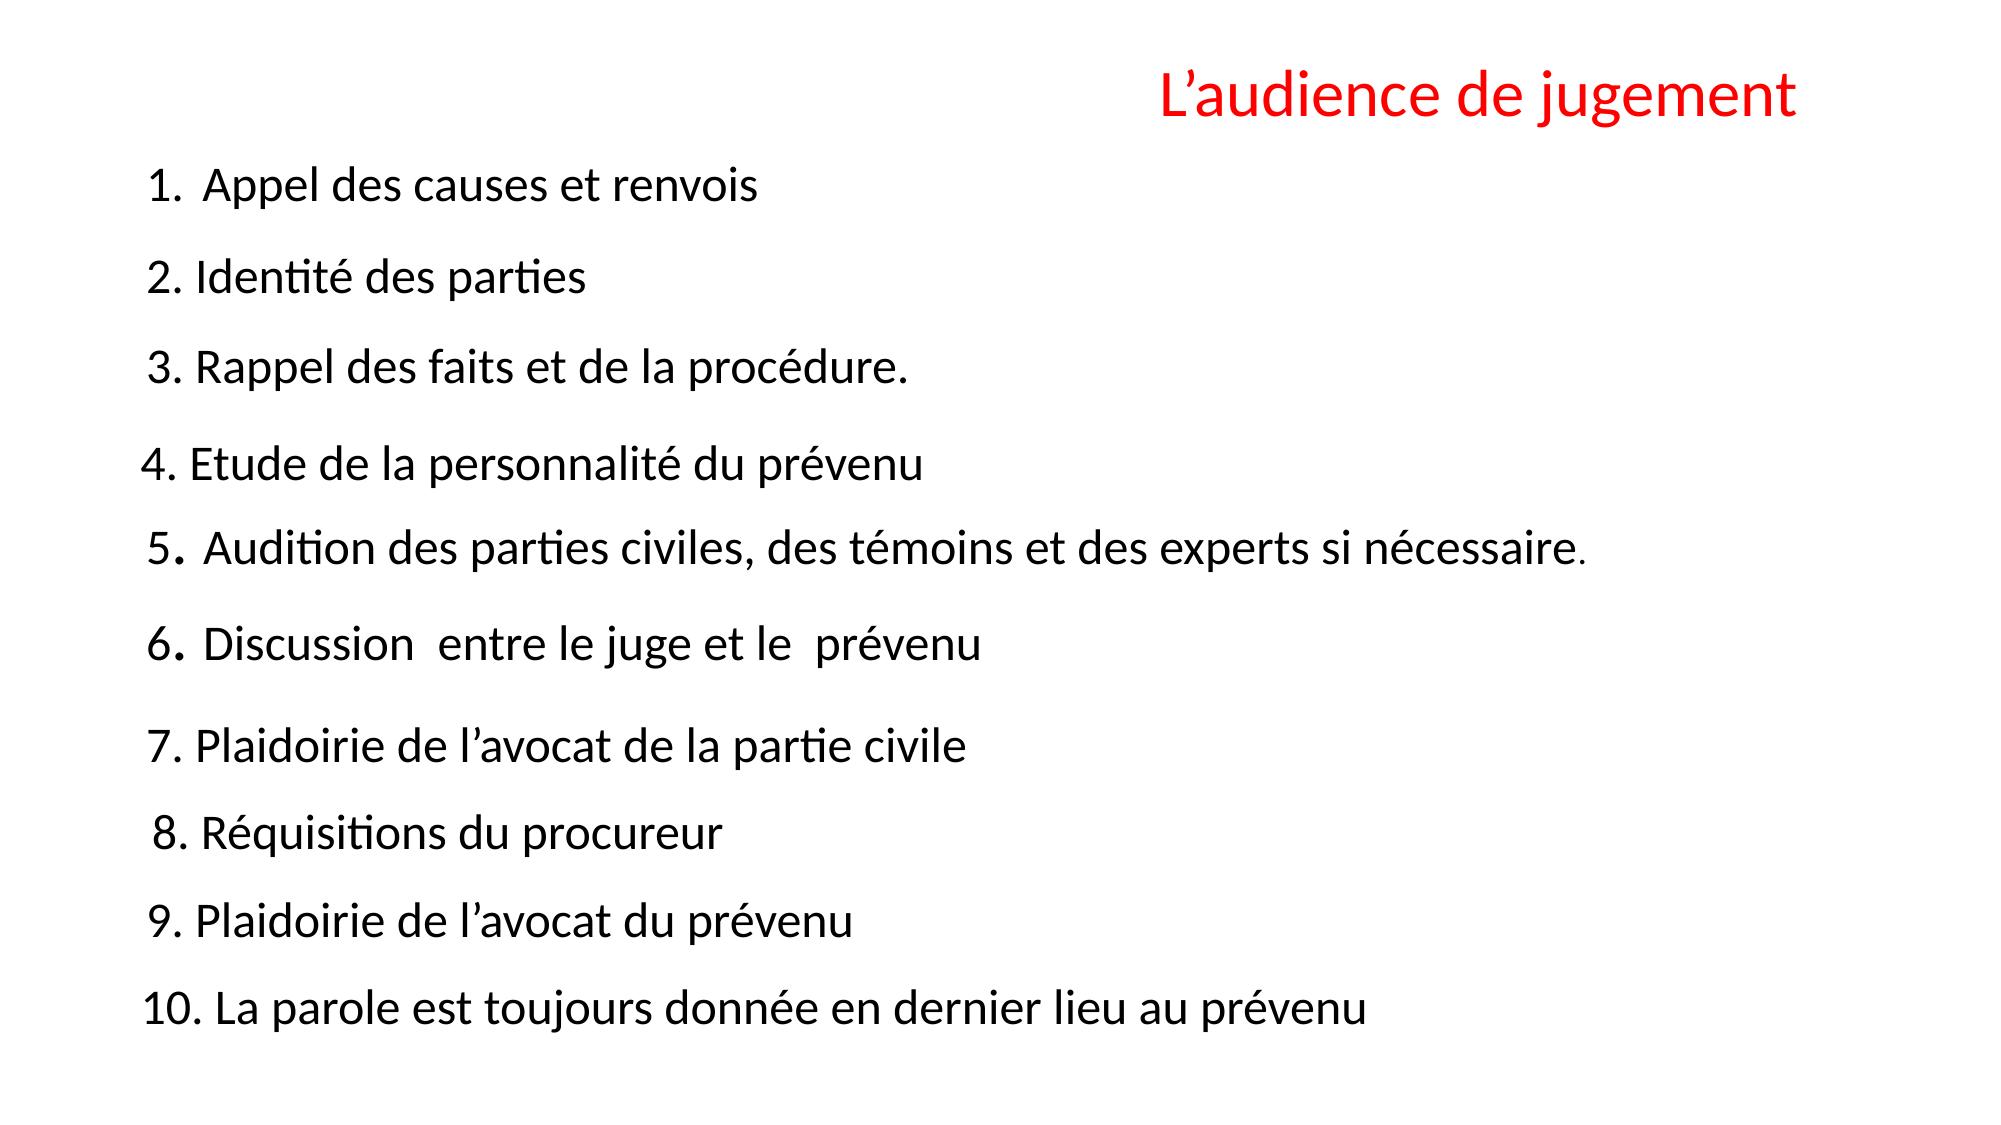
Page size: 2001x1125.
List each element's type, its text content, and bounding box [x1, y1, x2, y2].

text_box 9. Plaidoirie de l’avocat du prévenu [131, 879, 1282, 955]
text_box L’audience de jugement [839, 41, 2000, 137]
text_box 2. Identité des parties [131, 235, 1441, 311]
text_box 5. Audition des parties civiles, des témoins et des experts si nécessaire. [131, 490, 1644, 586]
text_box 8. Réquisitions du procureur [125, 792, 1050, 867]
text_box Appel des causes et renvois [131, 143, 1918, 219]
text_box 10. La parole est toujours donnée en dernier lieu au prévenu [125, 966, 1427, 1042]
text_box 6. Discussion entre le juge et le prévenu [131, 585, 1485, 681]
text_box 3. Rappel des faits et de la procédure. [131, 326, 1358, 401]
text_box 4. Etude de la personnalité du prévenu [125, 422, 1468, 498]
text_box 7. Plaidoirie de l’avocat de la partie civile [131, 705, 1511, 780]
